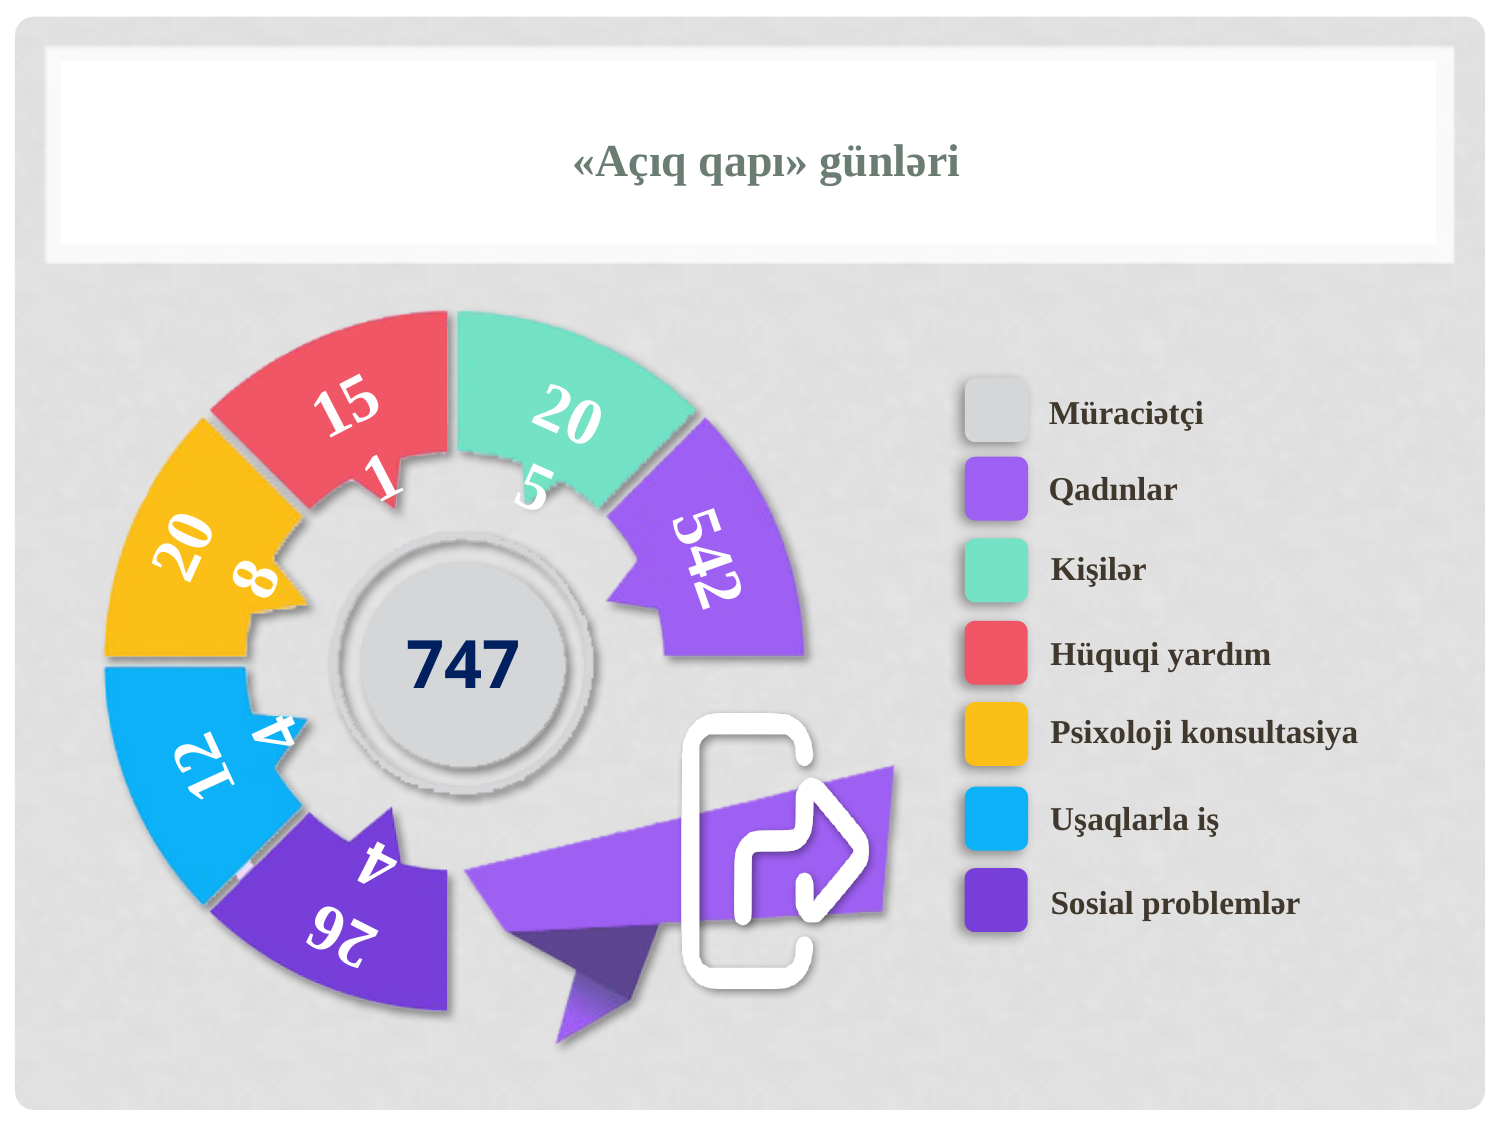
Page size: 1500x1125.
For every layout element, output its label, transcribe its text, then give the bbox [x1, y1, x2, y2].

title «Açıq qapı» günləri [84, 78, 1440, 249]
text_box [84, 288, 1377, 1074]
